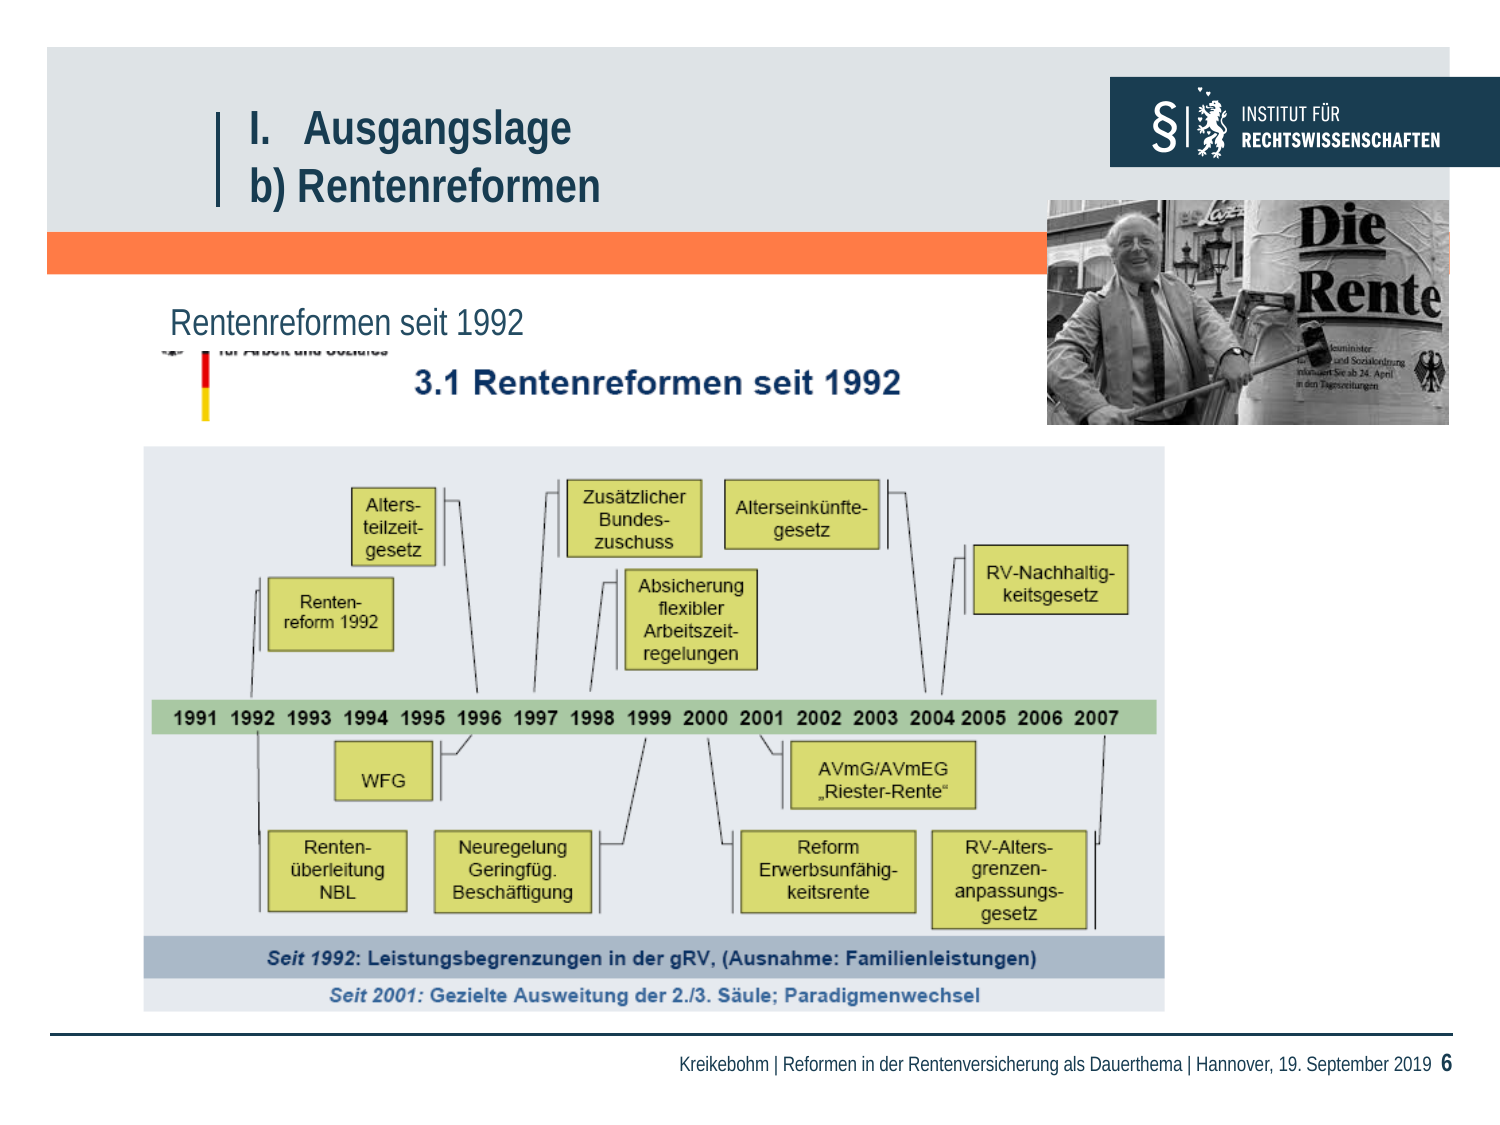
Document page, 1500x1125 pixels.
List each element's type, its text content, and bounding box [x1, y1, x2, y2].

text_box Rentenreformen seit 1992 [170, 275, 1042, 343]
picture [1110, 77, 1500, 167]
picture [124, 200, 1449, 1024]
title I. Ausgangslage b) Rentenreformen [249, 96, 1100, 214]
